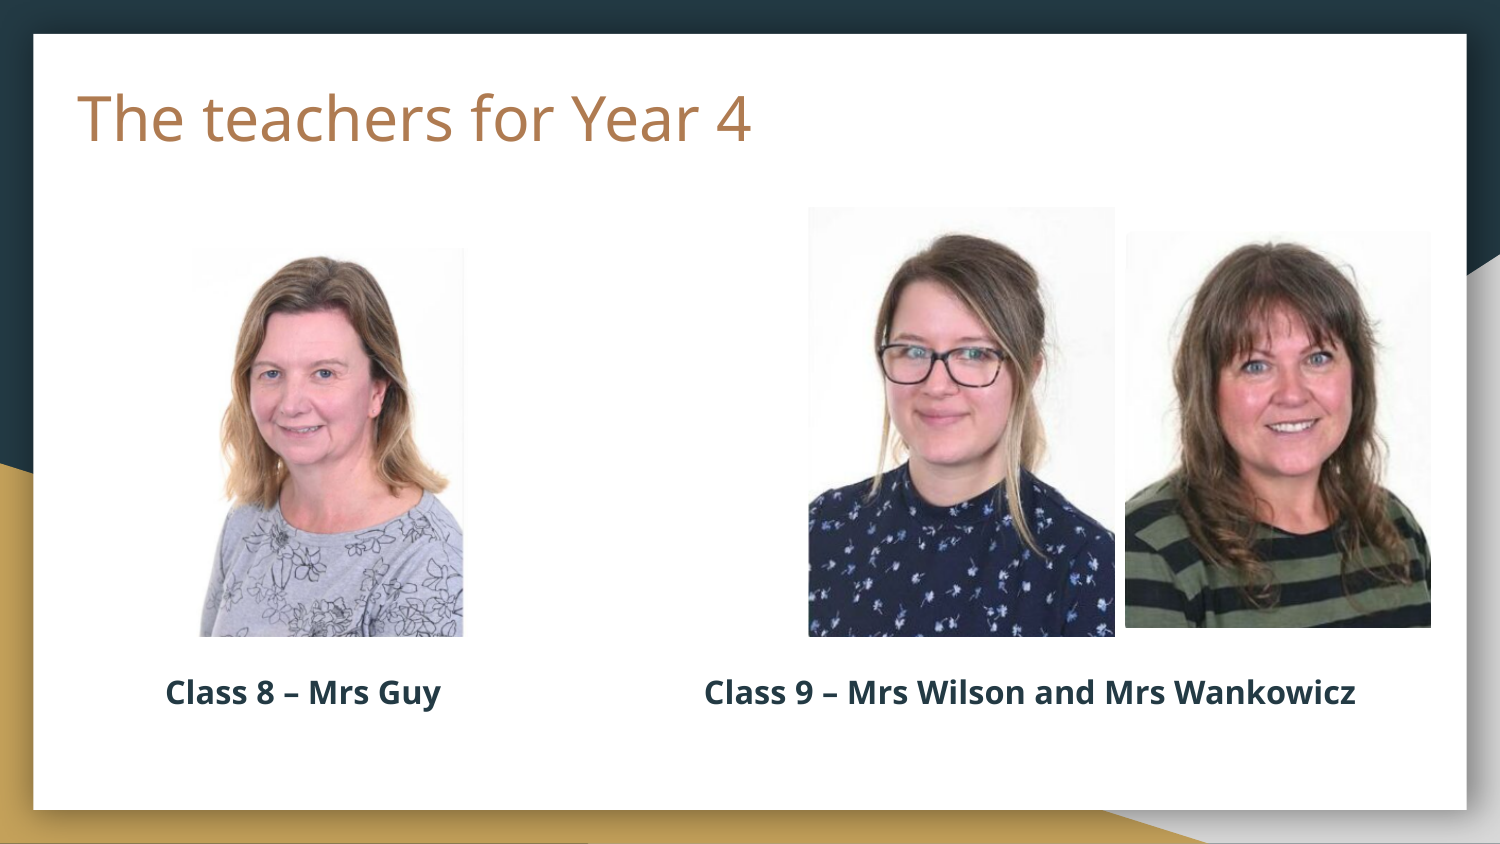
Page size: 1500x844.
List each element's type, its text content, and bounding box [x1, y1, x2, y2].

picture [192, 247, 468, 637]
picture [1124, 220, 1431, 628]
title The teachers for Year 4 [62, 64, 1294, 221]
list Class 8 – Mrs Guy Class 9 – Mrs Wilson and Mrs Wankowicz [136, 651, 1391, 765]
picture [791, 207, 1115, 637]
